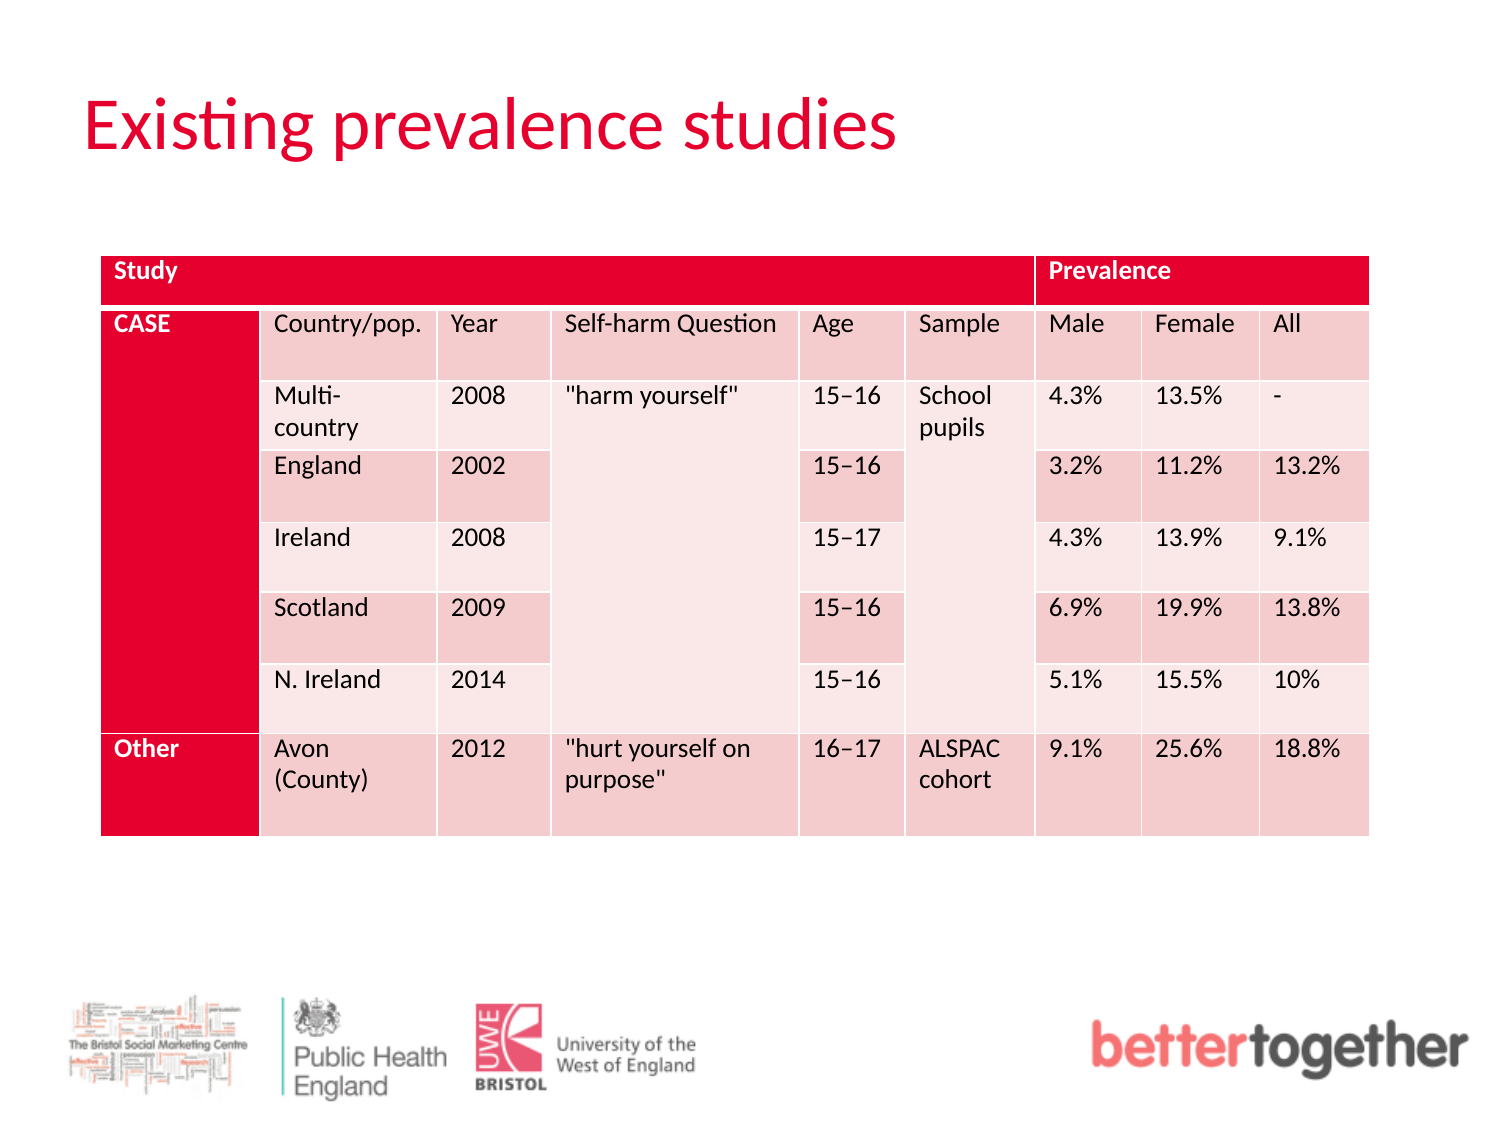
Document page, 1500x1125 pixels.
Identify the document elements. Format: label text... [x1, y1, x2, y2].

table_cell 2014 [438, 665, 550, 733]
table_cell Multi-country [261, 382, 436, 449]
table_cell 13.2% [1260, 451, 1369, 522]
table_cell Country/pop. [261, 311, 436, 380]
table_cell 10% [1260, 665, 1369, 733]
table_cell 2009 [438, 593, 550, 663]
table_cell 18.8% [1260, 734, 1369, 836]
table_cell 15.5% [1142, 665, 1259, 733]
table_cell CASE [101, 311, 259, 733]
table_cell Sample [906, 311, 1034, 380]
table_cell 15–16 [800, 382, 904, 449]
table_cell Avon (County) [261, 734, 436, 836]
table_cell School pupils [906, 382, 1034, 733]
table_cell 4.3% [1036, 523, 1141, 591]
table_cell 16–17 [800, 734, 904, 836]
table_cell Scotland [261, 593, 436, 663]
table_cell 2008 [438, 523, 550, 591]
table_cell England [261, 451, 436, 522]
table_cell Self-harm Question [552, 311, 798, 380]
table_cell 9.1% [1260, 523, 1369, 591]
table_cell "hurt yourself on purpose" [552, 734, 798, 836]
table_cell Female [1142, 311, 1259, 380]
table_cell 2002 [438, 451, 550, 522]
table_cell 2008 [438, 382, 550, 449]
table_cell 25.6% [1142, 734, 1259, 836]
table_cell 5.1% [1036, 665, 1141, 733]
table_cell All [1260, 311, 1369, 380]
table_cell 15–16 [800, 451, 904, 522]
table_cell Male [1036, 311, 1141, 380]
table_cell ALSPAC cohort [906, 734, 1034, 836]
table_cell N. Ireland [261, 665, 436, 733]
table_cell 15–17 [800, 523, 904, 591]
table_cell Other [101, 734, 259, 836]
table_cell 9.1% [1036, 734, 1141, 836]
table_cell Ireland [261, 523, 436, 591]
table_cell Year [438, 311, 550, 380]
table_cell 15–16 [800, 593, 904, 663]
table_cell 13.5% [1142, 382, 1259, 449]
title Existing prevalence studies [68, 72, 1419, 167]
table_cell "harm yourself" [552, 382, 798, 733]
table_cell - [1260, 382, 1369, 449]
table_cell 4.3% [1036, 382, 1141, 449]
table_cell 3.2% [1036, 451, 1141, 522]
table_header Study [101, 256, 1034, 305]
table_cell 19.9% [1142, 593, 1259, 663]
table_cell 6.9% [1036, 593, 1141, 663]
table_cell 15–16 [800, 665, 904, 733]
table_cell 11.2% [1142, 451, 1259, 522]
table_cell Age [800, 311, 904, 380]
table_cell 13.8% [1260, 593, 1369, 663]
table_cell 13.9% [1142, 523, 1259, 591]
table_cell 2012 [438, 734, 550, 836]
table_header Prevalence [1036, 256, 1369, 305]
